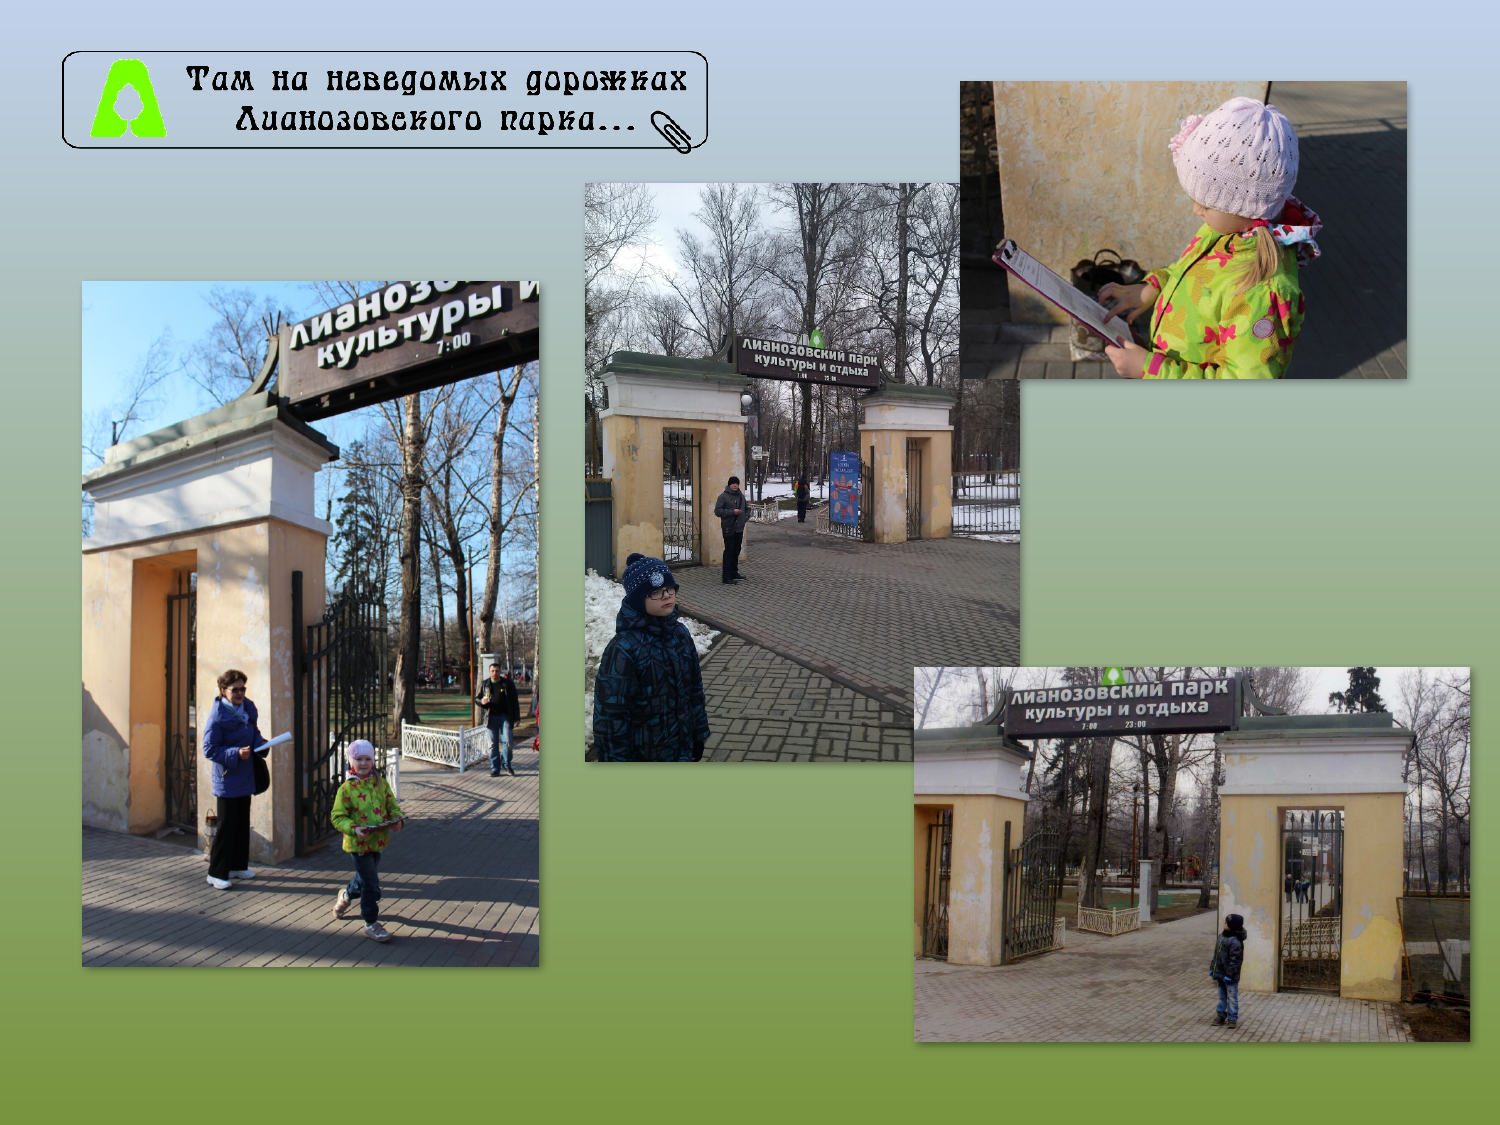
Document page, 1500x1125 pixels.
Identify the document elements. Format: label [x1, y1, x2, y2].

picture [46, 46, 727, 161]
picture [81, 280, 540, 967]
picture [585, 81, 1471, 1042]
